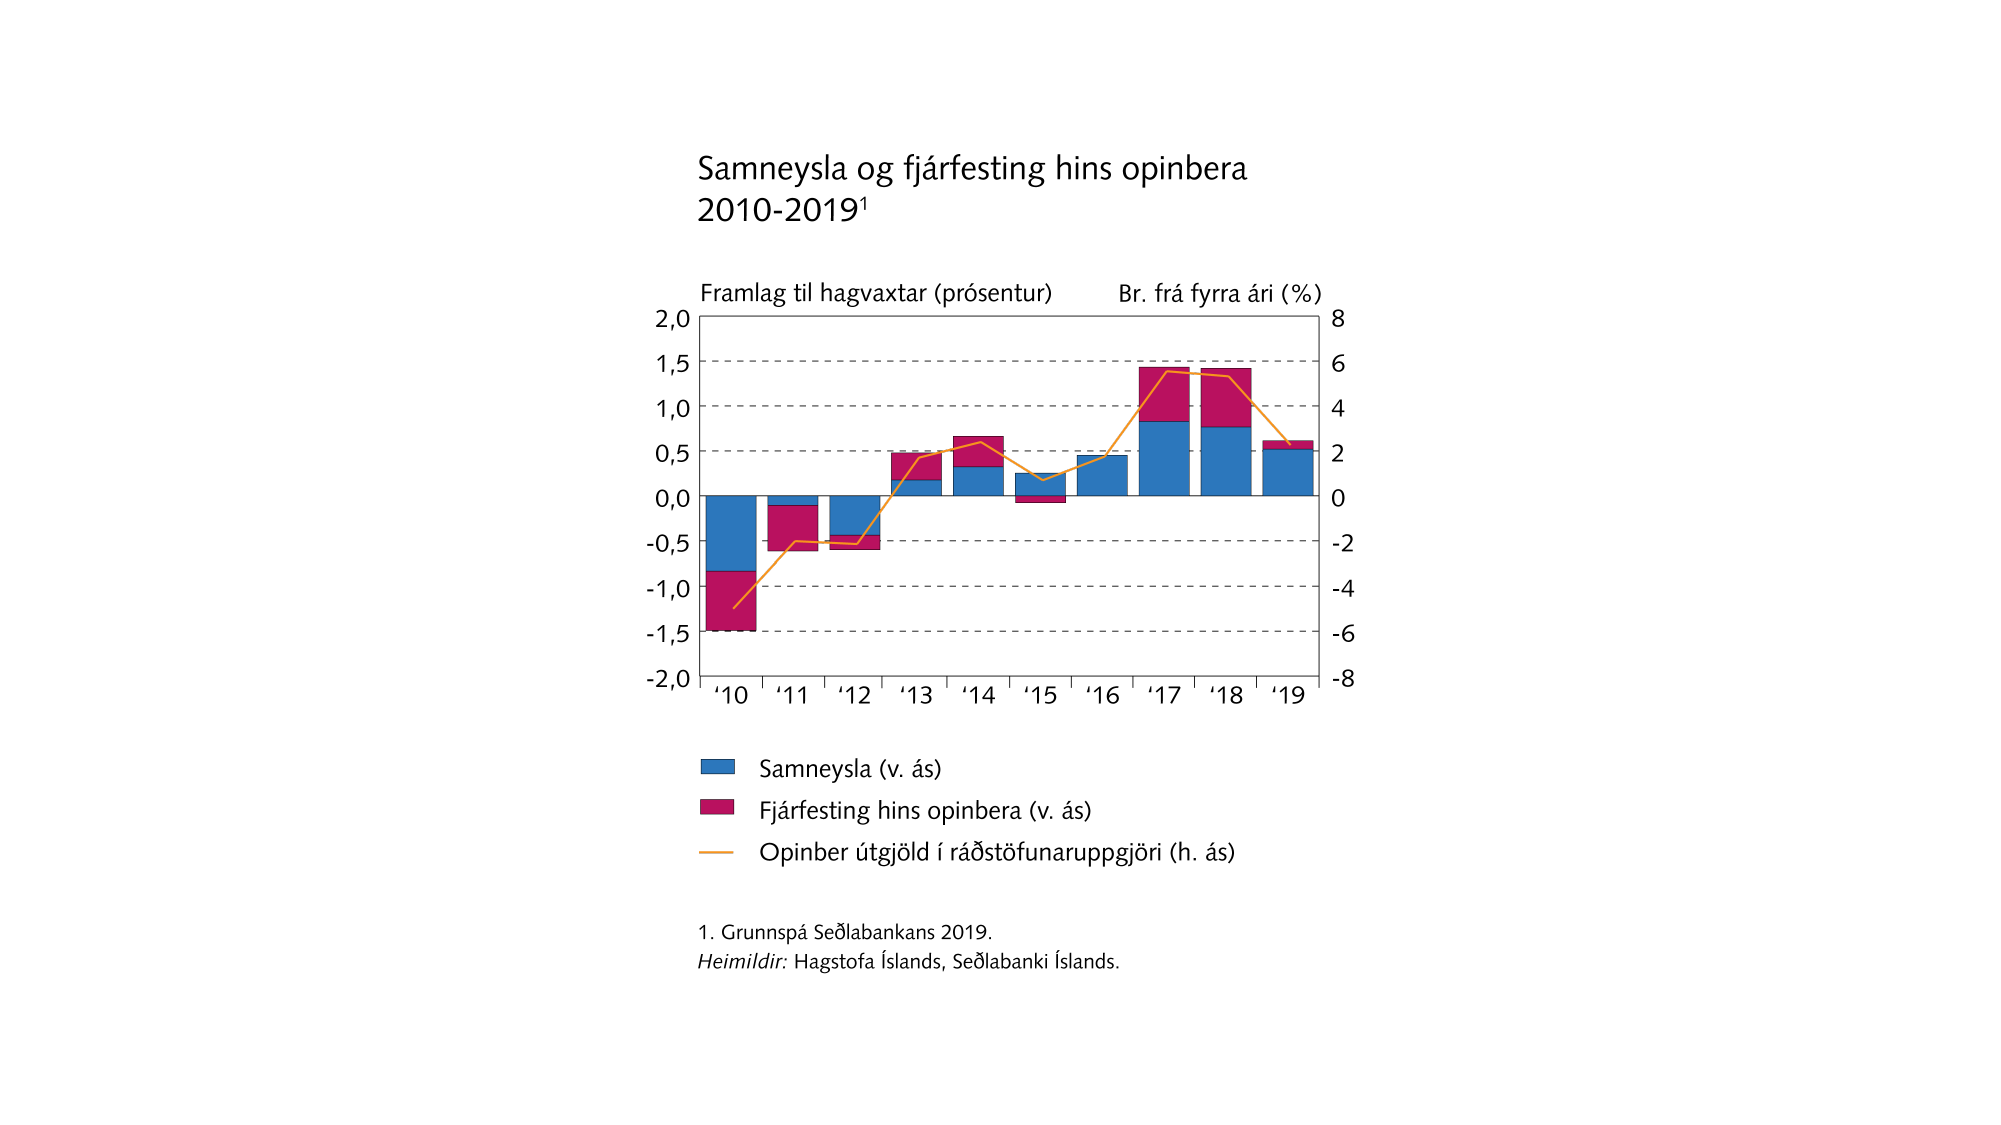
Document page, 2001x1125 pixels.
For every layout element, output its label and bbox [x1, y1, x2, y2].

picture [645, 151, 1355, 974]
